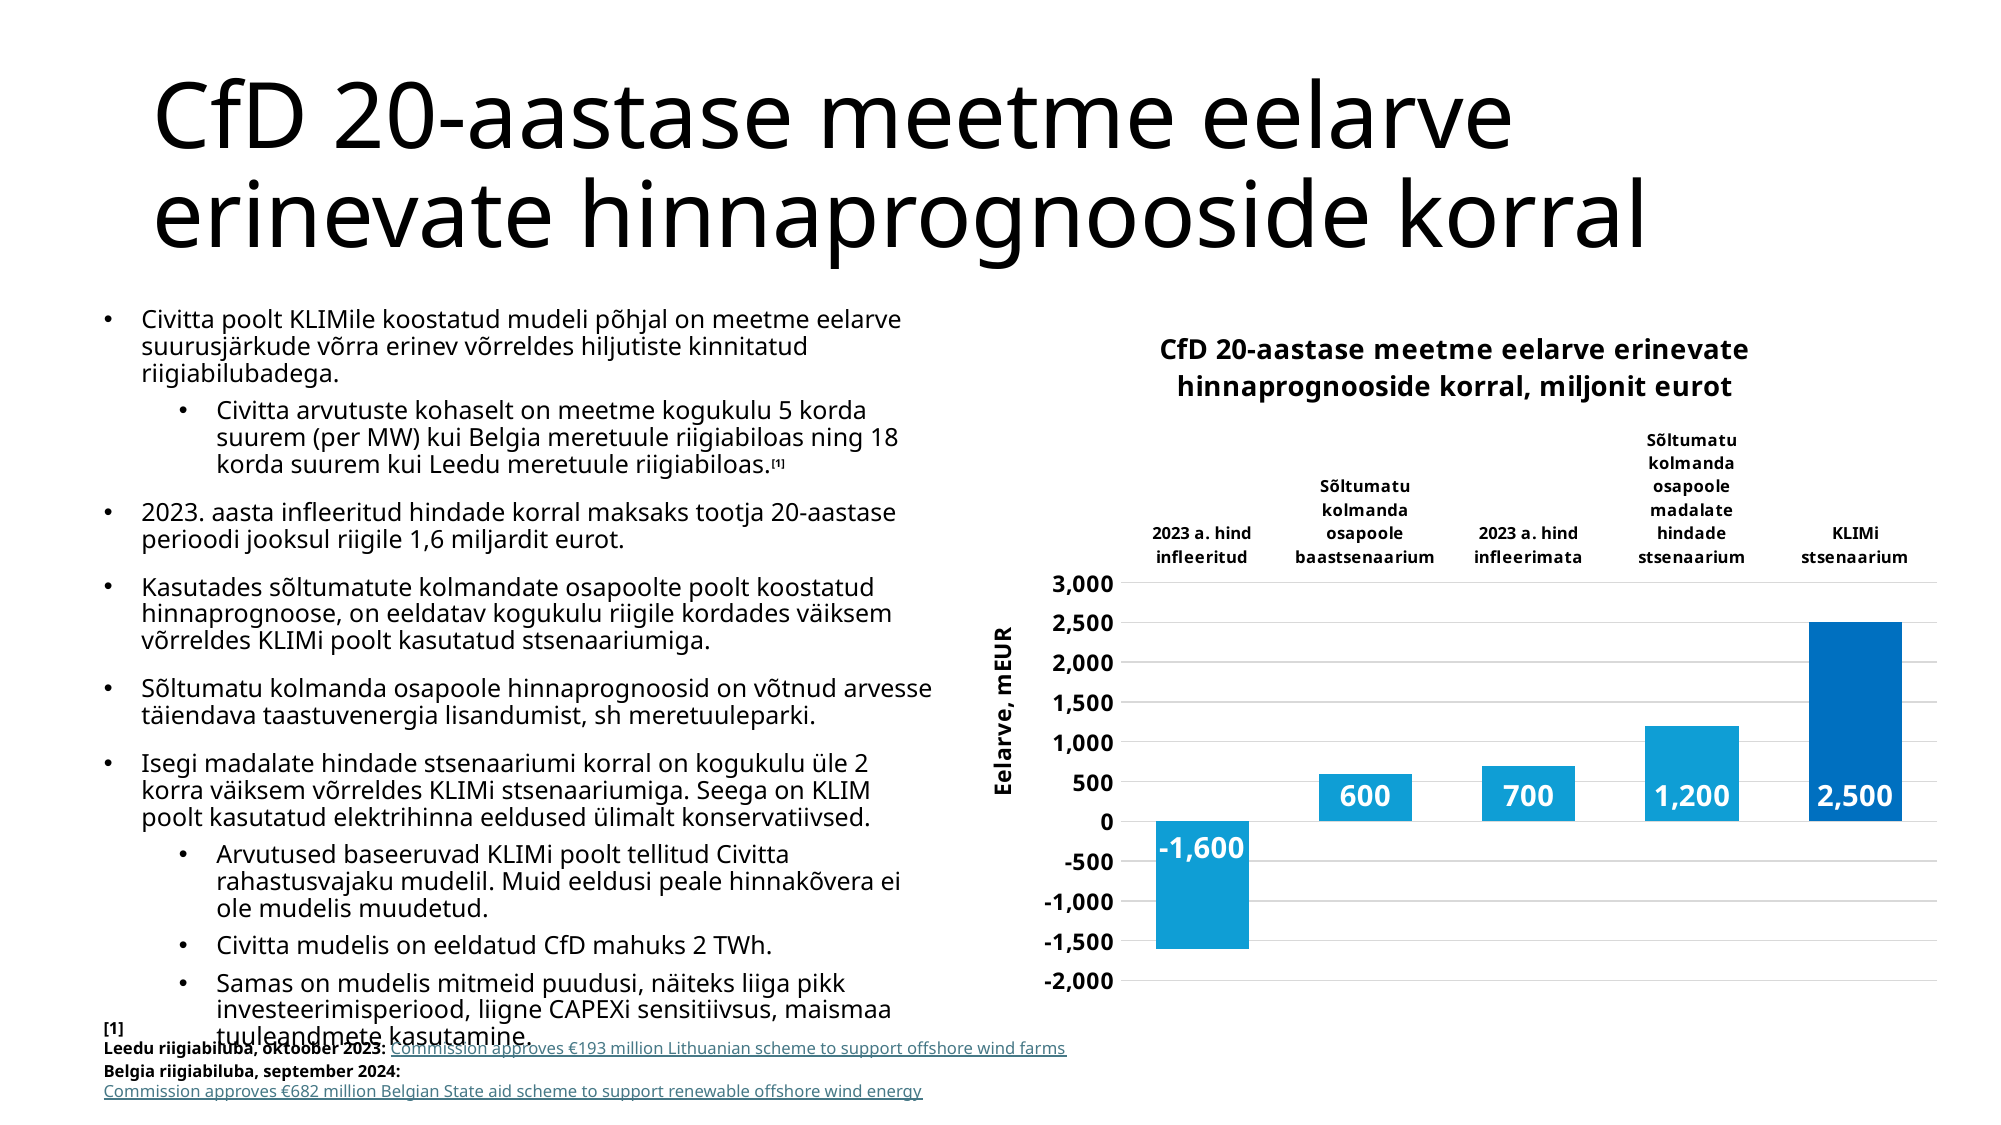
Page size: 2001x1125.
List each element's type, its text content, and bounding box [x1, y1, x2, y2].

text_box [1] Leedu riigiabiluba, oktoober 2023: Commission approves €193 million Lithuanian scheme to support offshore wind farms Belgia riigiabiluba, september 2024: Commission approves €682 million Belgian State aid scheme to support renewable offshore wind energy [88, 1010, 1201, 1111]
list Civitta poolt KLIMile koostatud mudeli põhjal on meetme eelarve suurusjärkude võrra erinev võrreldes hiljutiste kinnitatud riigiabilubadega. Civitta arvutuste kohaselt on meetme kogukulu 5 korda suurem (per MW) kui Belgia meretuule riigiabiloas ning 18 korda suurem kui Leedu meretuule riigiabiloas.[1] 2023. aasta infleeritud hindade korral maksaks tootja 20-aastase perioodi jooksul riigile 1,6 miljardit eurot. Kasutades sõltumatute kolmandate osapoolte poolt koostatud hinnaprognoose, on eeldatav kogukulu riigile kordades väiksem võrreldes KLIMi poolt kasutatud stsenaariumiga. Sõltumatu kolmanda osapoole hinnaprognoosid on võtnud arvesse täiendava taastuvenergia lisandumist, sh meretuuleparki. Isegi madalate hindade stsenaariumi korral on kogukulu üle 2 korra väiksem võrreldes KLIMi stsenaariumiga. Seega on KLIM poolt kasutatud elektrihinna eeldused ülimalt konservatiivsed. Arvutused baseeruvad KLIMi poolt tellitud Civitta rahastusvajaku mudelil. Muid eeldusi peale hinnakõvera ei ole mudelis muudetud. Civitta mudelis on eeldatud CfD mahuks 2 TWh. Samas on mudelis mitmeid puudusi, näiteks liiga pikk investeerimisperiood, liigne CAPEXi sensitiivsus, maismaa tuuleandmete kasutamine. [88, 299, 952, 1010]
title CfD 20-aastase meetme eelarve erinevate hinnaprognooside korral [137, 59, 1863, 278]
chart [952, 298, 1958, 1011]
